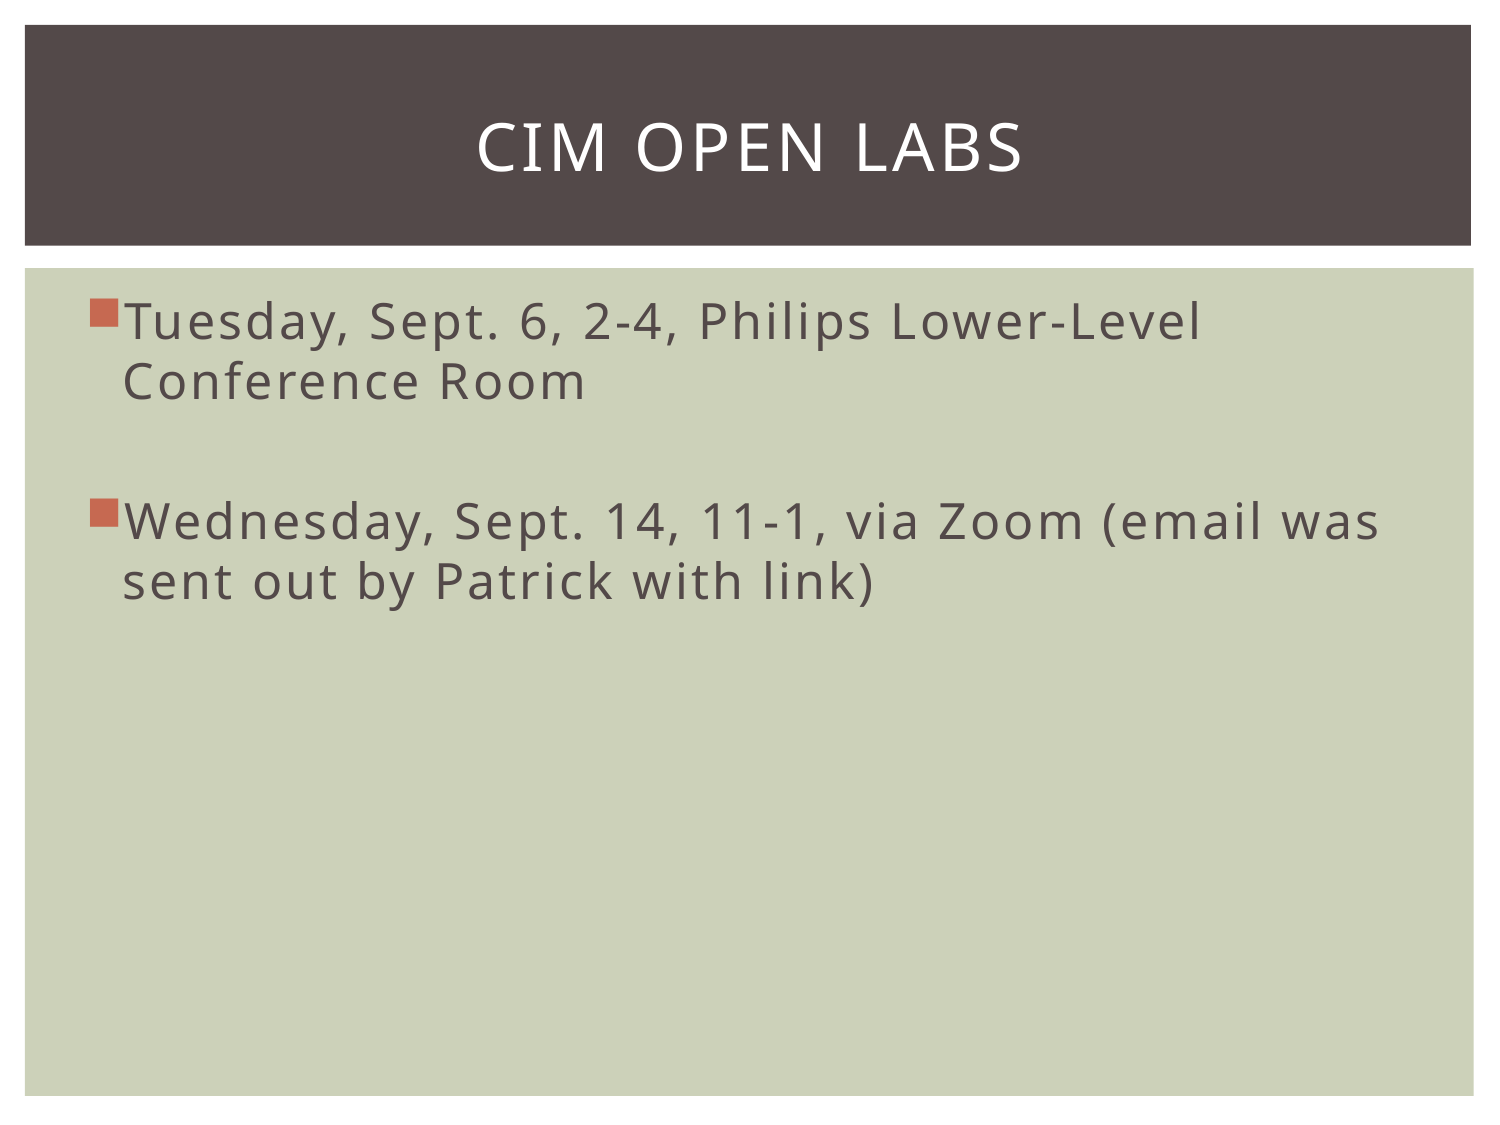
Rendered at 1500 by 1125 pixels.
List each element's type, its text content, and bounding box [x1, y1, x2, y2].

title CIM OPEN LABS [62, 58, 1438, 232]
list Tuesday, Sept. 6, 2-4, Philips Lower-Level Conference Room Wednesday, Sept. 14, 11-1, via Zoom (email was sent out by Patrick with link) [62, 281, 1442, 1005]
